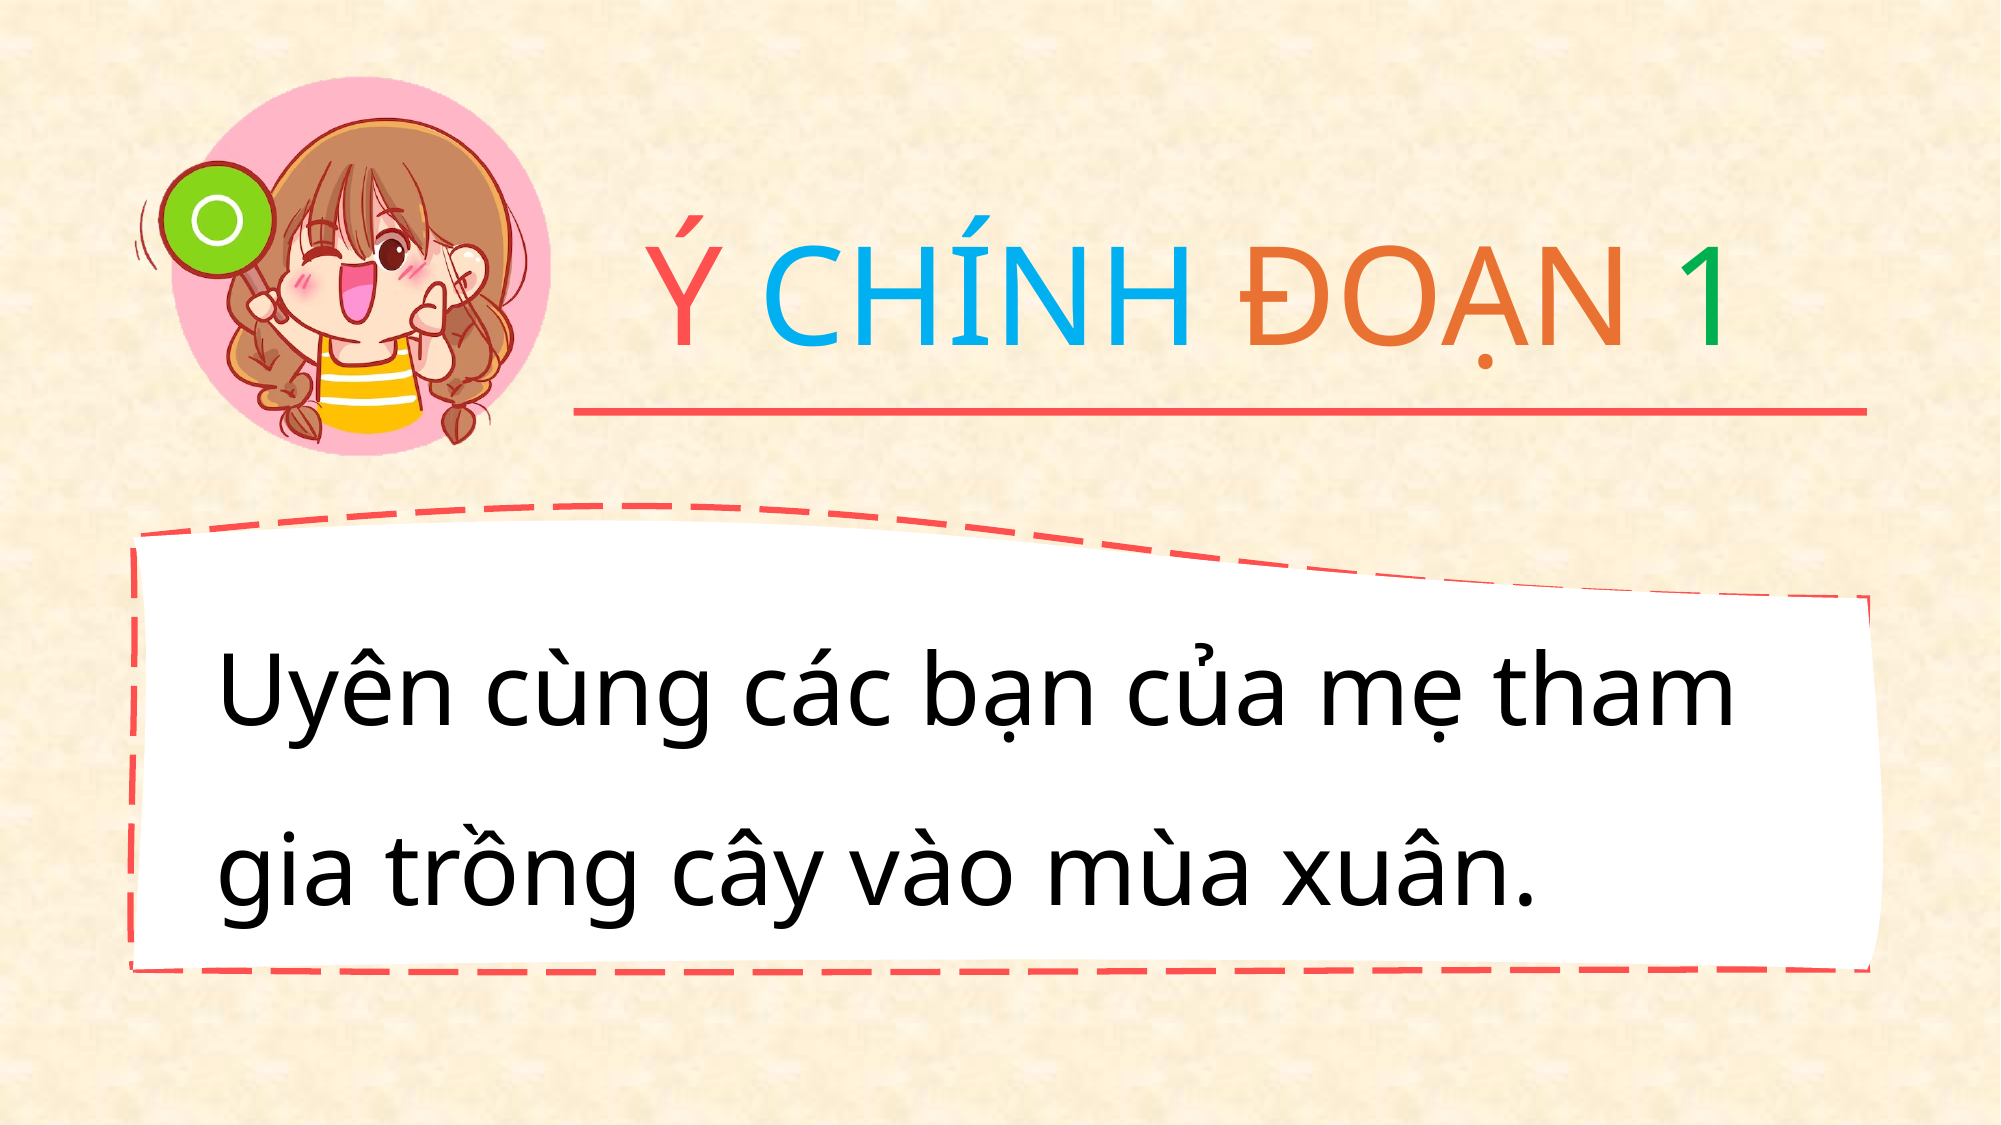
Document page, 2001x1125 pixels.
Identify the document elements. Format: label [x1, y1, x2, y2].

text_box [132, 506, 1868, 971]
text_box [134, 75, 1868, 456]
picture [0, 0, 2001, 1125]
